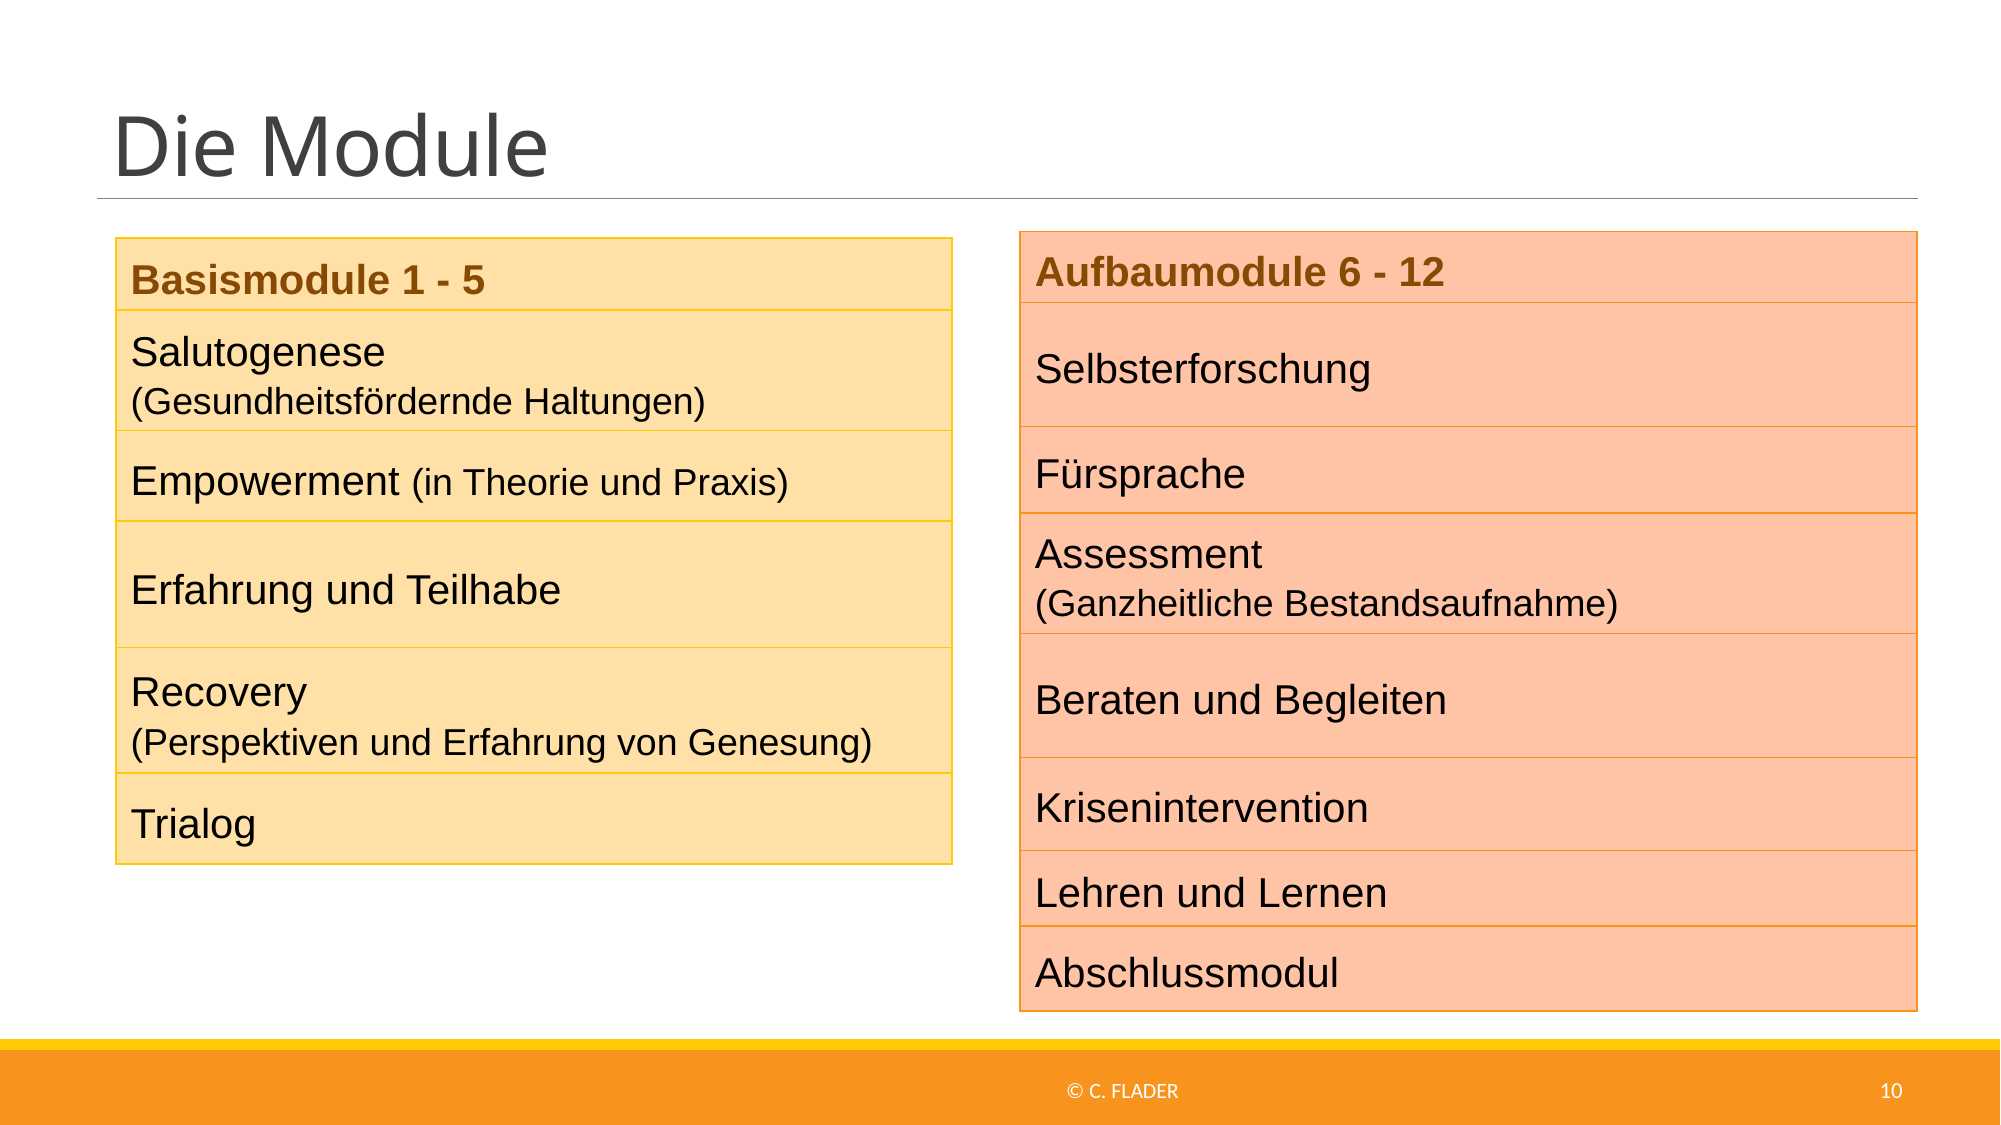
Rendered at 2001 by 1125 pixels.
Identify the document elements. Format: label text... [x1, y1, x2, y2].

table_cell Empowerment (in Theorie und Praxis) [117, 431, 951, 520]
table_cell Selbsterforschung [1021, 303, 1916, 426]
slide_number 10 [1719, 1059, 1919, 1120]
table_cell Fürsprache [1021, 427, 1916, 512]
table_cell Beraten und Begleiten [1021, 634, 1916, 757]
table_cell Salutogenese (Gesundheitsfördernde Haltungen) [117, 311, 951, 430]
table_cell Assessment (Ganzheitliche Bestandsaufnahme) [1021, 514, 1916, 633]
table_header Basismodule 1 - 5 [117, 239, 951, 309]
table_cell Recovery (Perspektiven und Erfahrung von Genesung) [117, 648, 951, 772]
table_cell Lehren und Lernen [1021, 851, 1916, 925]
title Die Module [96, 25, 1917, 201]
table_cell Trialog [117, 774, 951, 863]
footer © C. Flader [525, 1059, 1719, 1120]
table_header Aufbaumodule 6 - 12 [1021, 232, 1916, 302]
table_cell Krisenintervention [1021, 758, 1916, 850]
table_cell Erfahrung und Teilhabe [117, 522, 951, 647]
table_cell Abschlussmodul [1021, 927, 1916, 1010]
